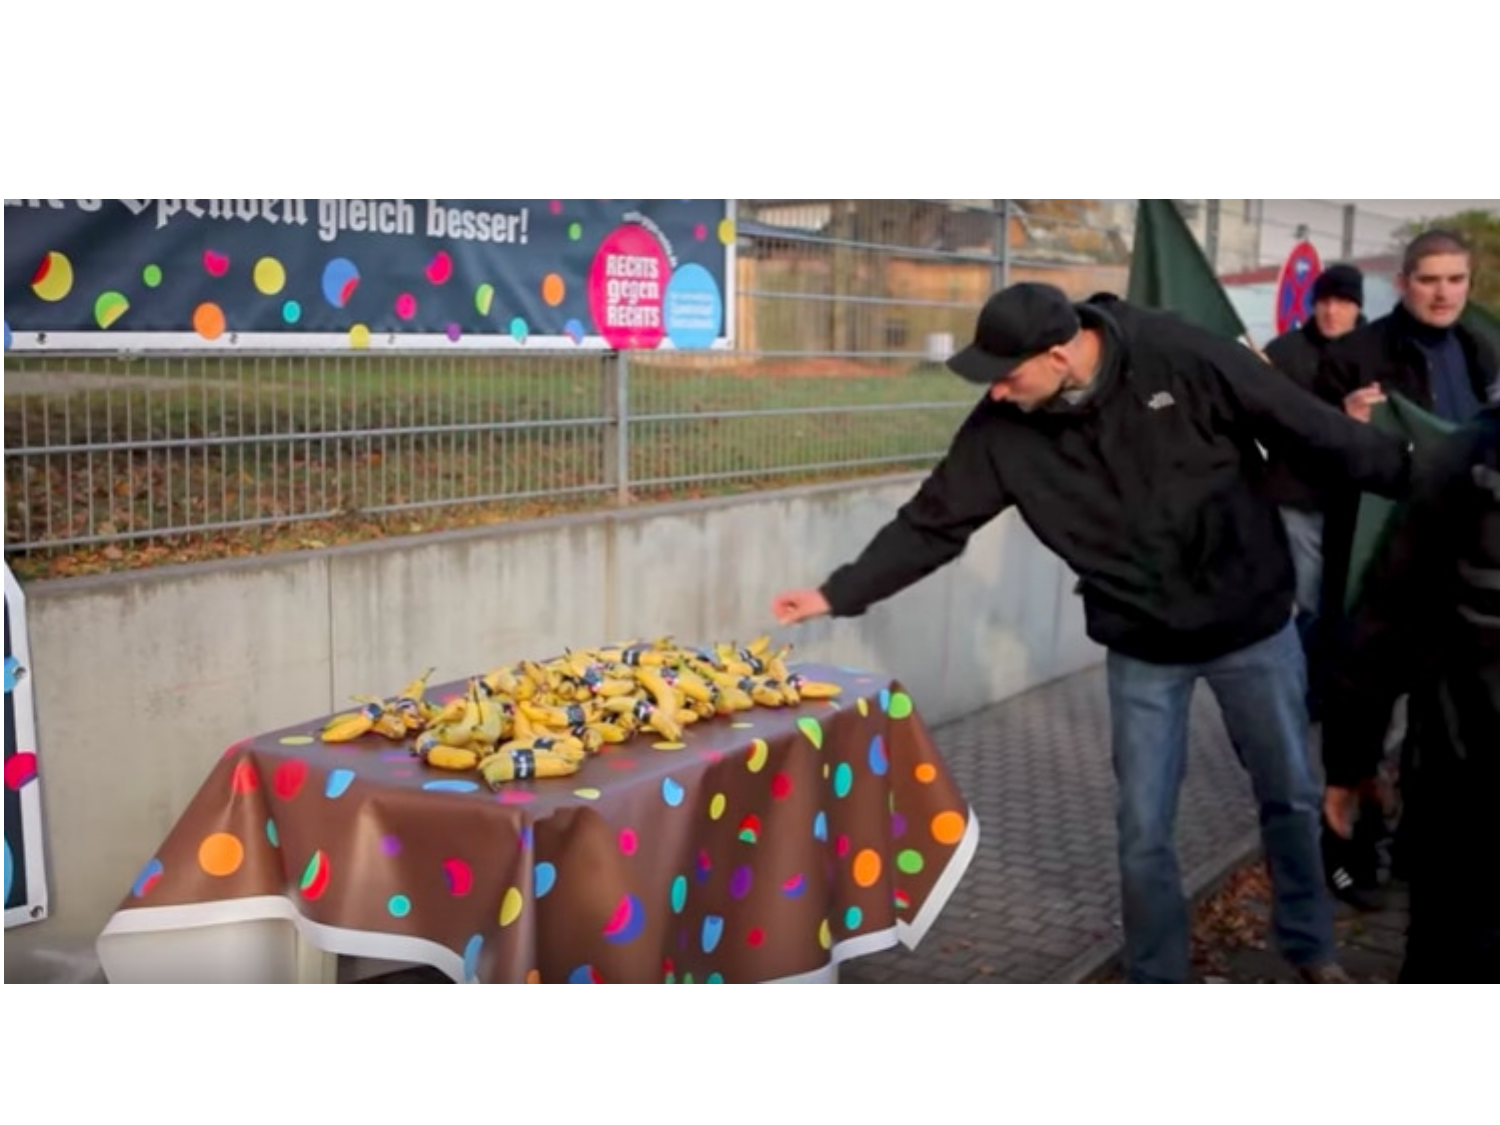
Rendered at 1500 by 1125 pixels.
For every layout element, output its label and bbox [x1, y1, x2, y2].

picture [3, 199, 1500, 985]
